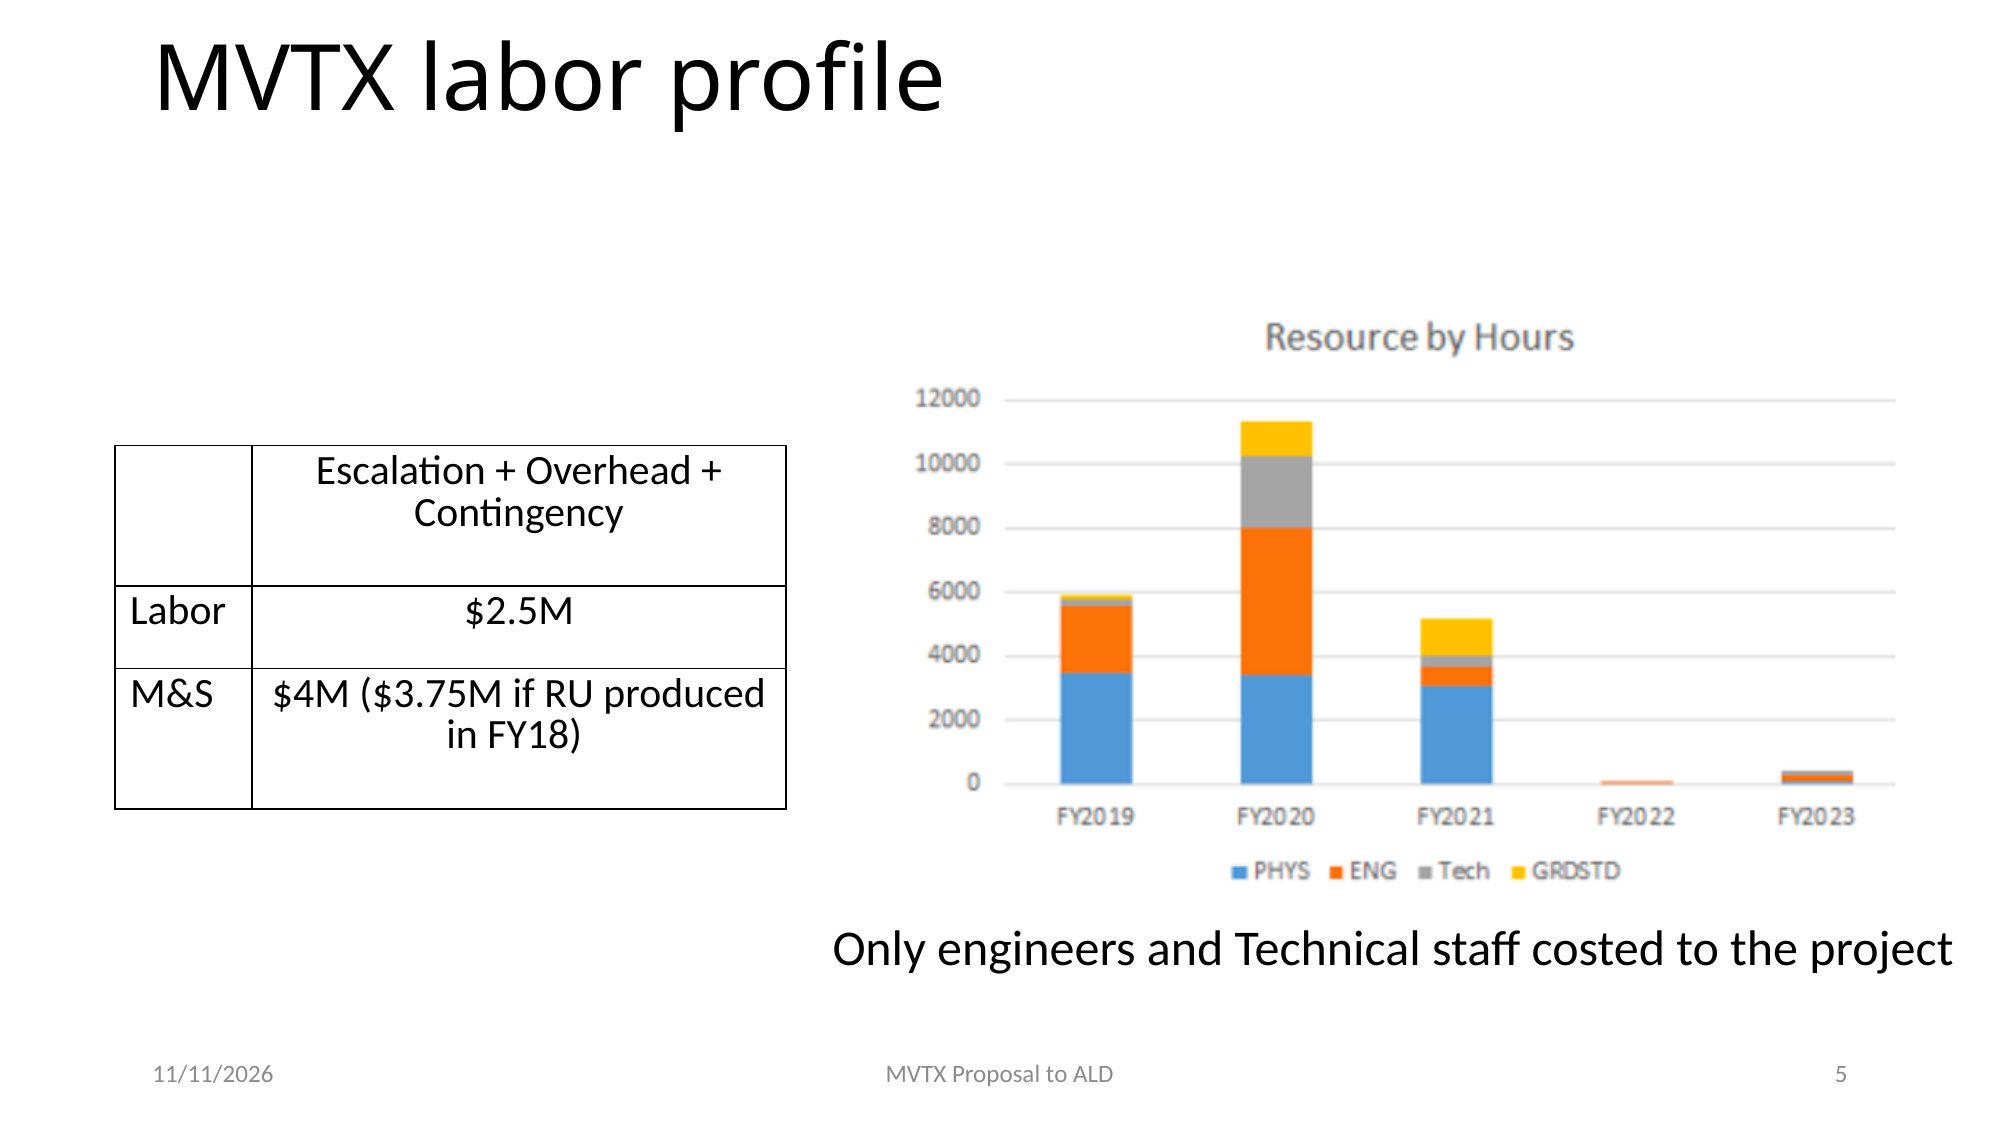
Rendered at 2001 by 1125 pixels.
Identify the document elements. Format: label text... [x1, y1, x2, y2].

table_header Escalation + Overhead + Contingency [253, 446, 785, 585]
list [95, 183, 1599, 1027]
table_cell $2.5M [253, 587, 785, 668]
text_box Only engineers and Technical staff costed to the project [817, 908, 1969, 983]
title MVTX labor profile [137, 0, 1863, 163]
slide_number 5 [1412, 1042, 1863, 1103]
table_header [116, 446, 251, 585]
footer MVTX Proposal to ALD [662, 1042, 1338, 1103]
table_cell Labor [116, 587, 251, 668]
table_cell M&S [116, 669, 251, 808]
picture [905, 305, 1896, 908]
table_cell $4M ($3.75M if RU produced in FY18) [253, 669, 785, 808]
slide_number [137, 1042, 588, 1103]
